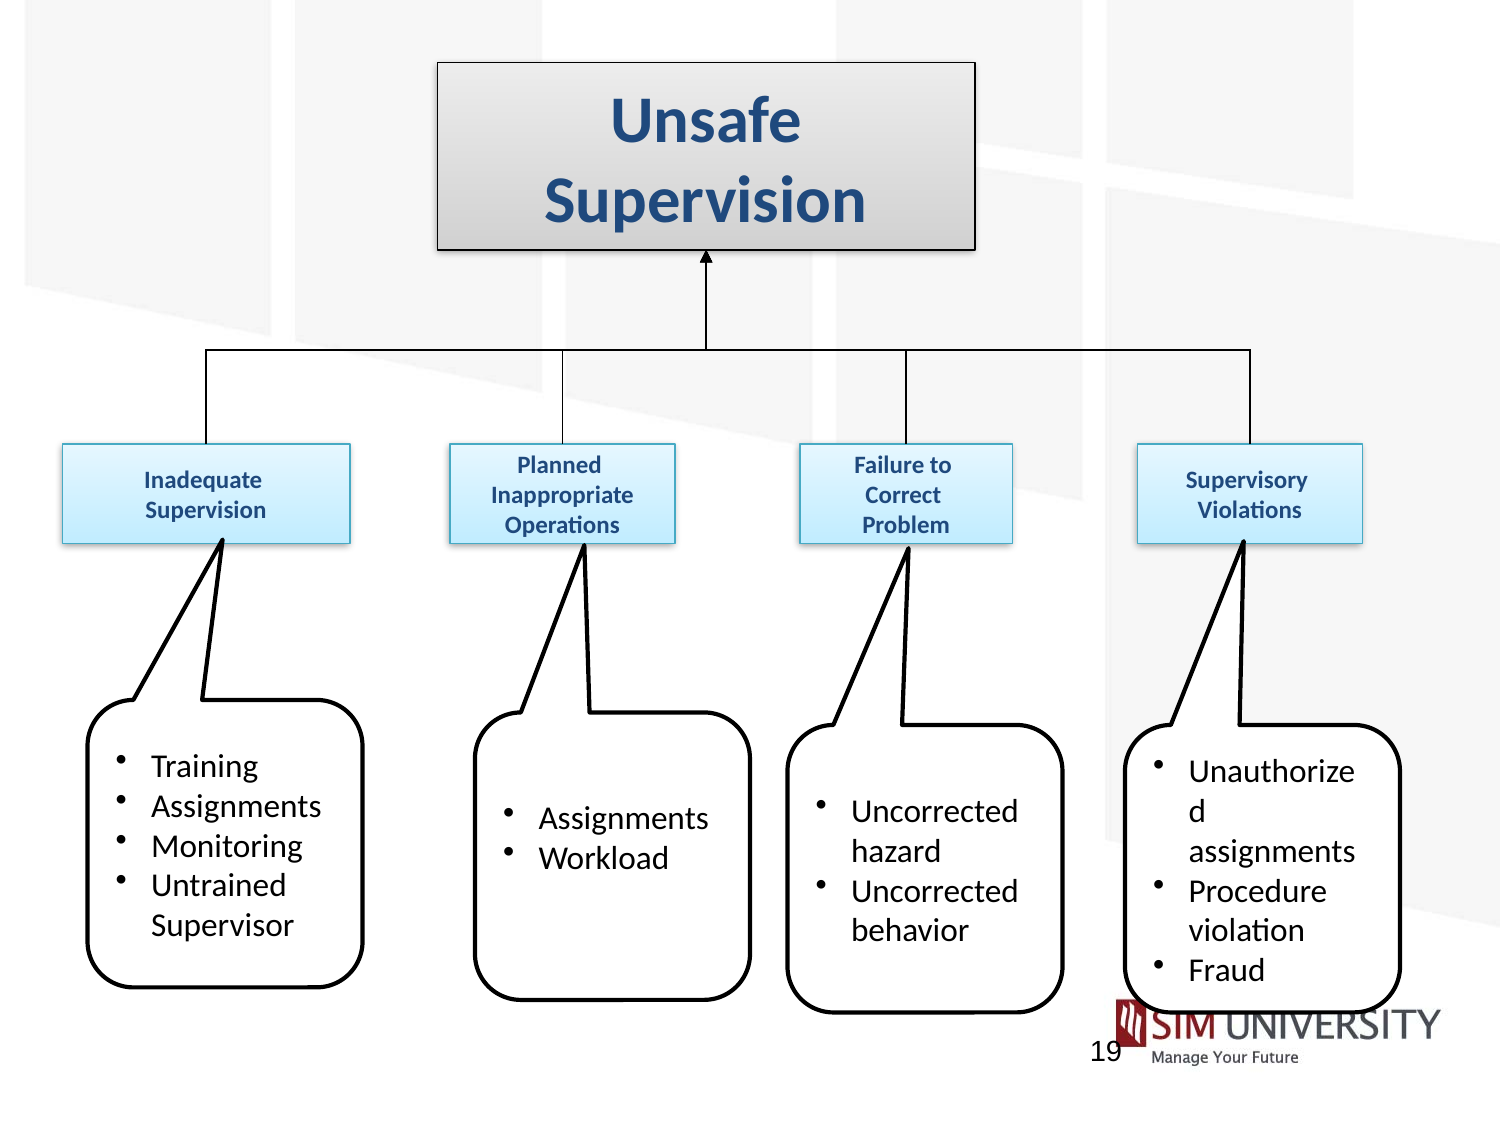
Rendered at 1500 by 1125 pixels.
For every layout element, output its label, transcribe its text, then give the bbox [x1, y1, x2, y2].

text_box Training Assignments Monitoring Untrained Supervisor [85, 537, 365, 990]
text_box Unauthorized assignments Procedure violation Fraud [1122, 539, 1403, 1015]
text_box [712, 246, 901, 448]
text_box Planned Inappropriate Operations [554, 443, 676, 544]
text_box Assignments Workload [472, 542, 753, 1003]
text_box Supervisory Violations [1137, 443, 1363, 544]
picture [0, 0, 1500, 1125]
text_box Failure to Correct Problem [799, 456, 879, 544]
text_box Unsafe Supervision [437, 62, 976, 251]
text_box Inadequate Supervision [62, 443, 351, 544]
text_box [362, 96, 551, 598]
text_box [540, 274, 707, 419]
slide_number 19 [1074, 1024, 1425, 1103]
text_box Uncorrected hazard Uncorrected behavior [785, 612, 1065, 1015]
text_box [884, 74, 1073, 619]
